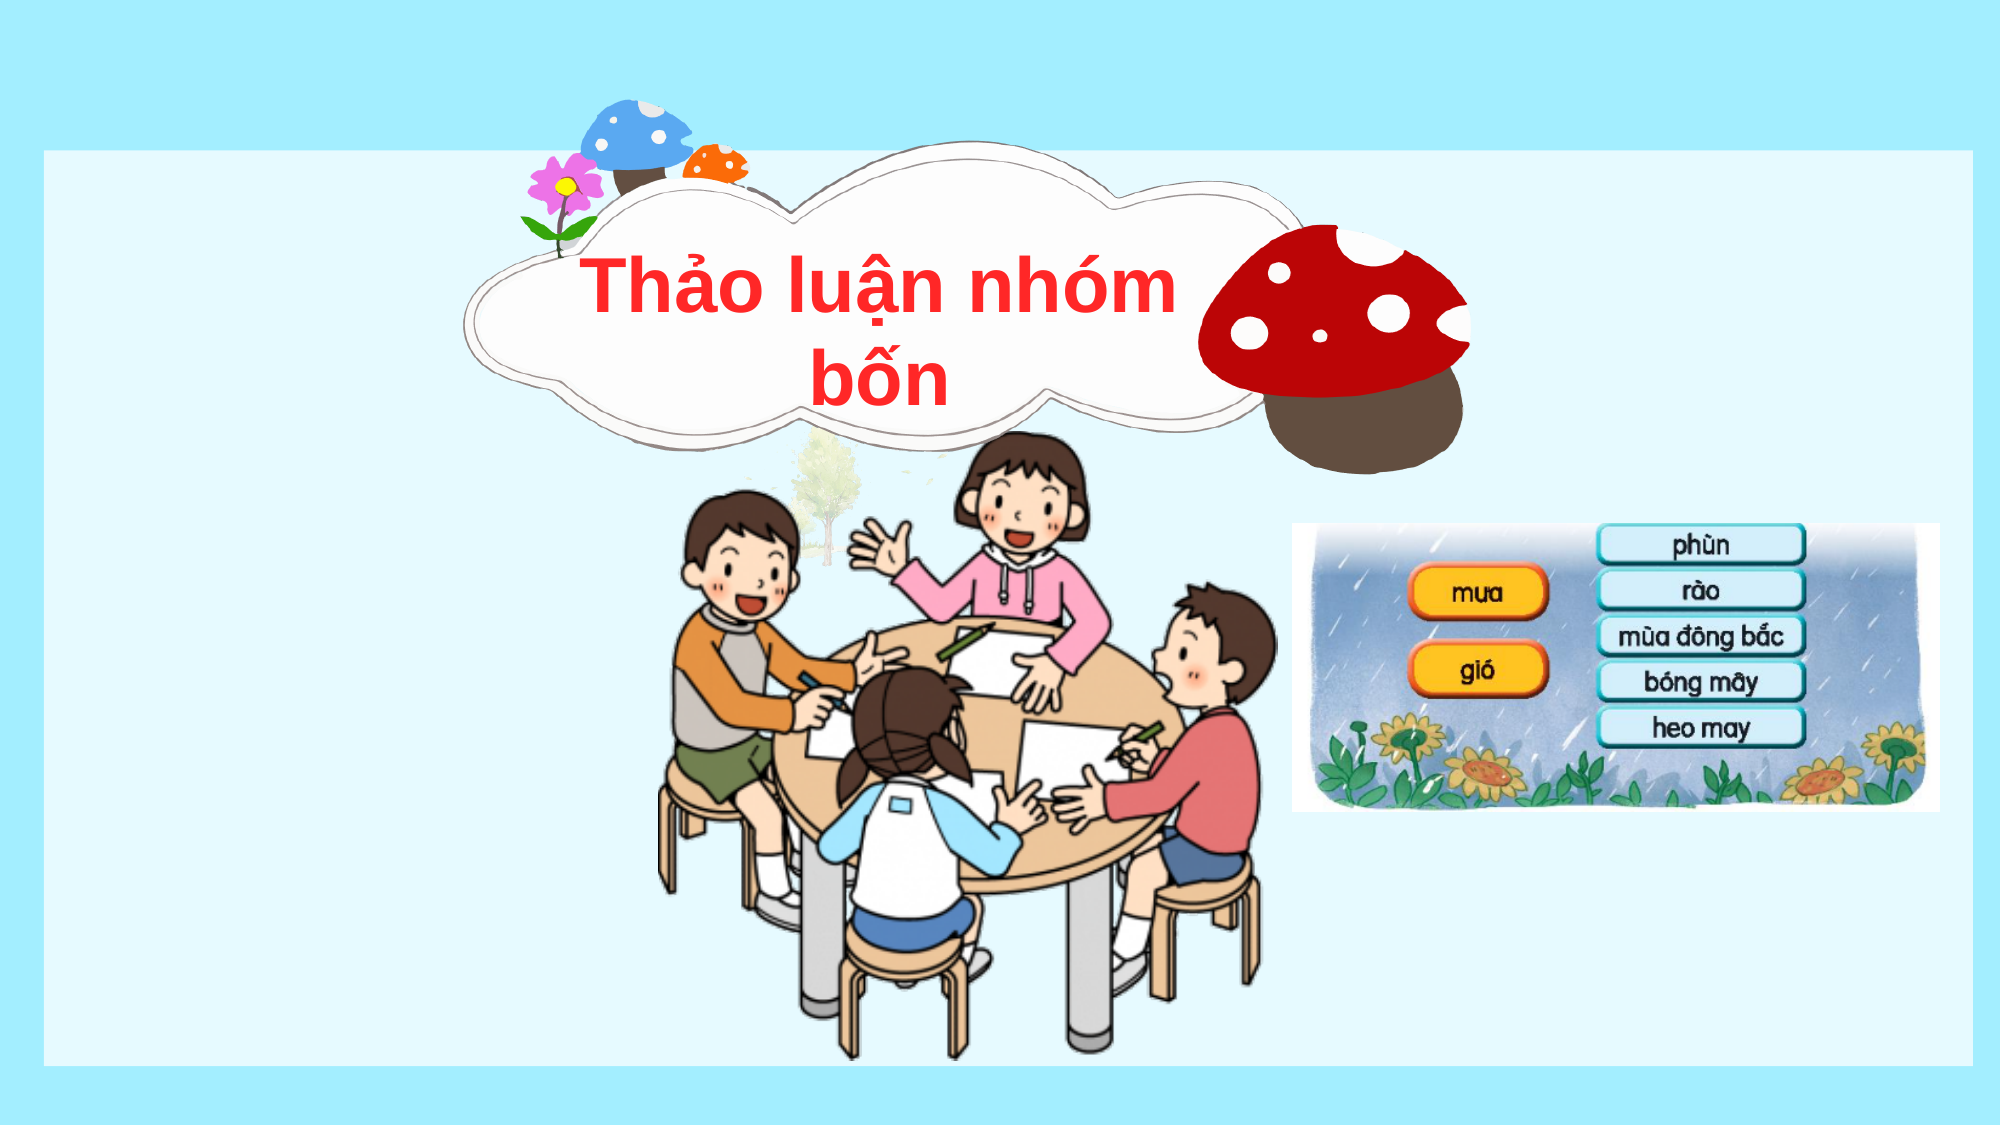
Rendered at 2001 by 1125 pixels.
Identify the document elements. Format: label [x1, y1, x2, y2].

text_box [42, 148, 657, 1068]
picture [1292, 523, 1940, 812]
picture [462, 99, 1472, 1062]
text_box [1280, 148, 1975, 1068]
